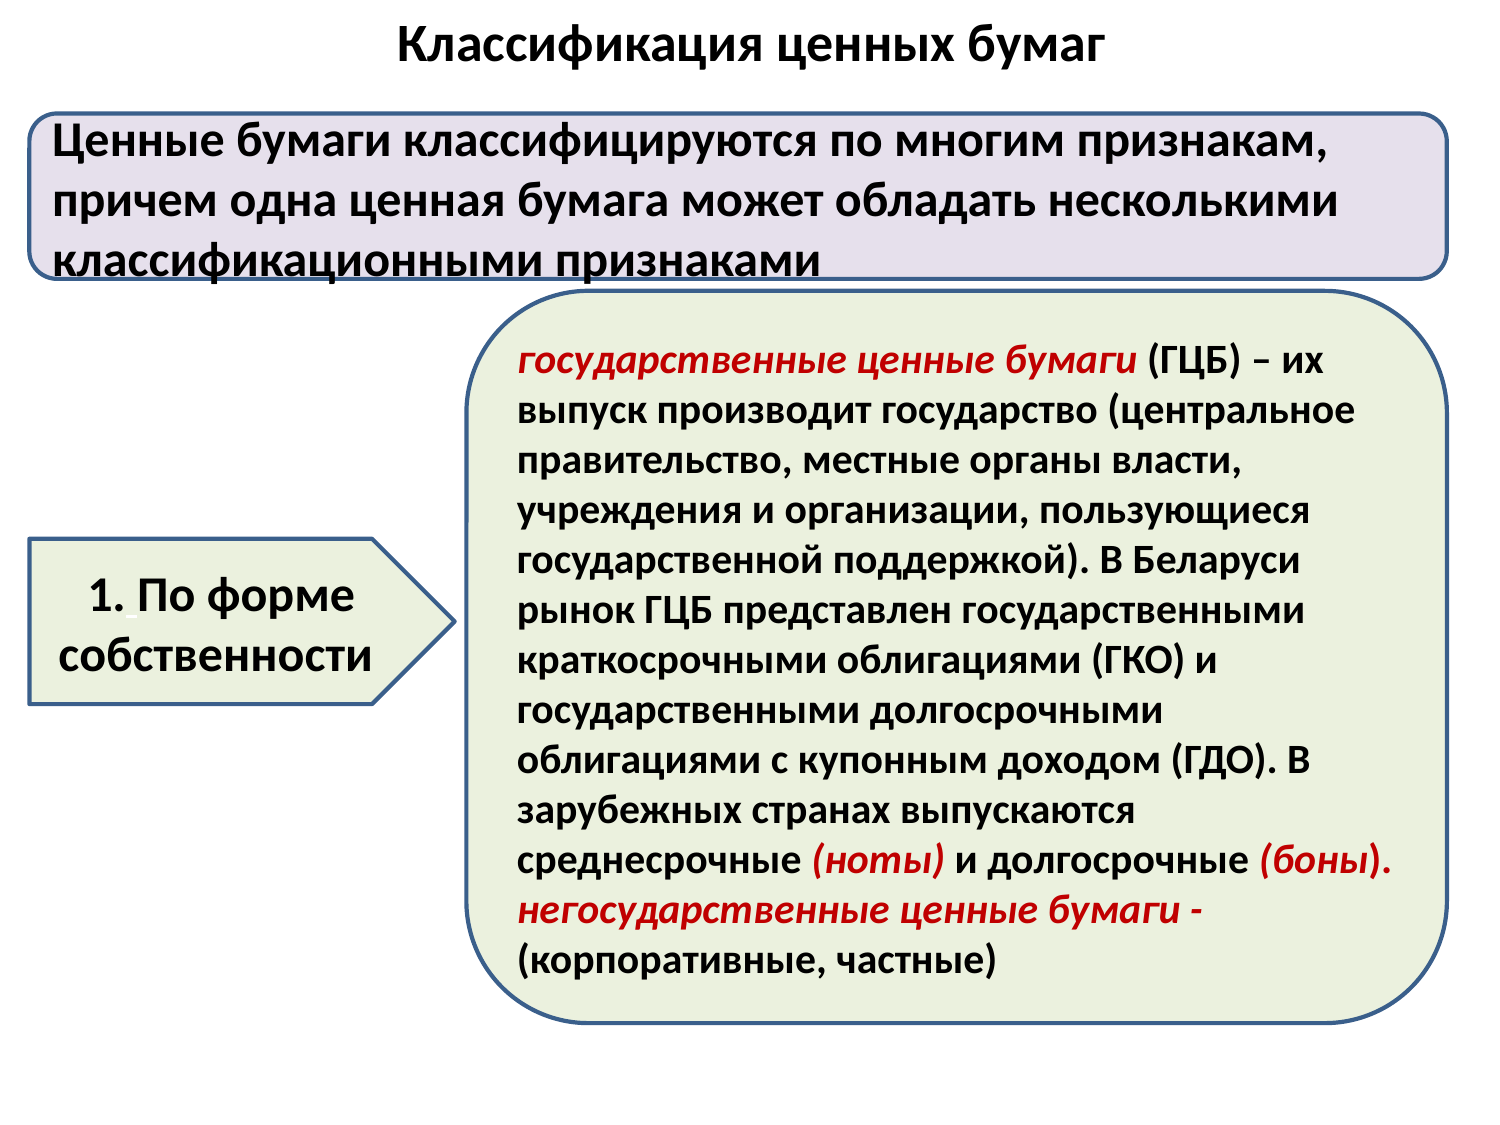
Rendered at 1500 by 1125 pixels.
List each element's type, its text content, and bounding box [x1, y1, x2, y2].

title Классификация ценных бумаг [76, 0, 1428, 81]
text_box государственные ценные бумаги (ГЦБ) – их выпуск производит государство (центральное правительство, местные органы власти, учреждения и организации, пользующиеся государственной поддержкой). В Беларуси рынок ГЦБ представлен государственными краткосрочными облигациями (ГКО) и государственными долгосрочными облигациями с купонным доходом (ГДО). В зарубежных странах выпускаются среднесрочные (ноты) и долгосрочные (боны). негосударственные ценные бумаги - (корпоративные, частные) [464, 288, 1450, 1026]
text_box Ценные бумаги классифицируются по многим признакам, причем одна ценная бумага может обладать несколькими классификационными признаками [27, 111, 1449, 281]
text_box 1. По форме собственности [27, 536, 457, 707]
